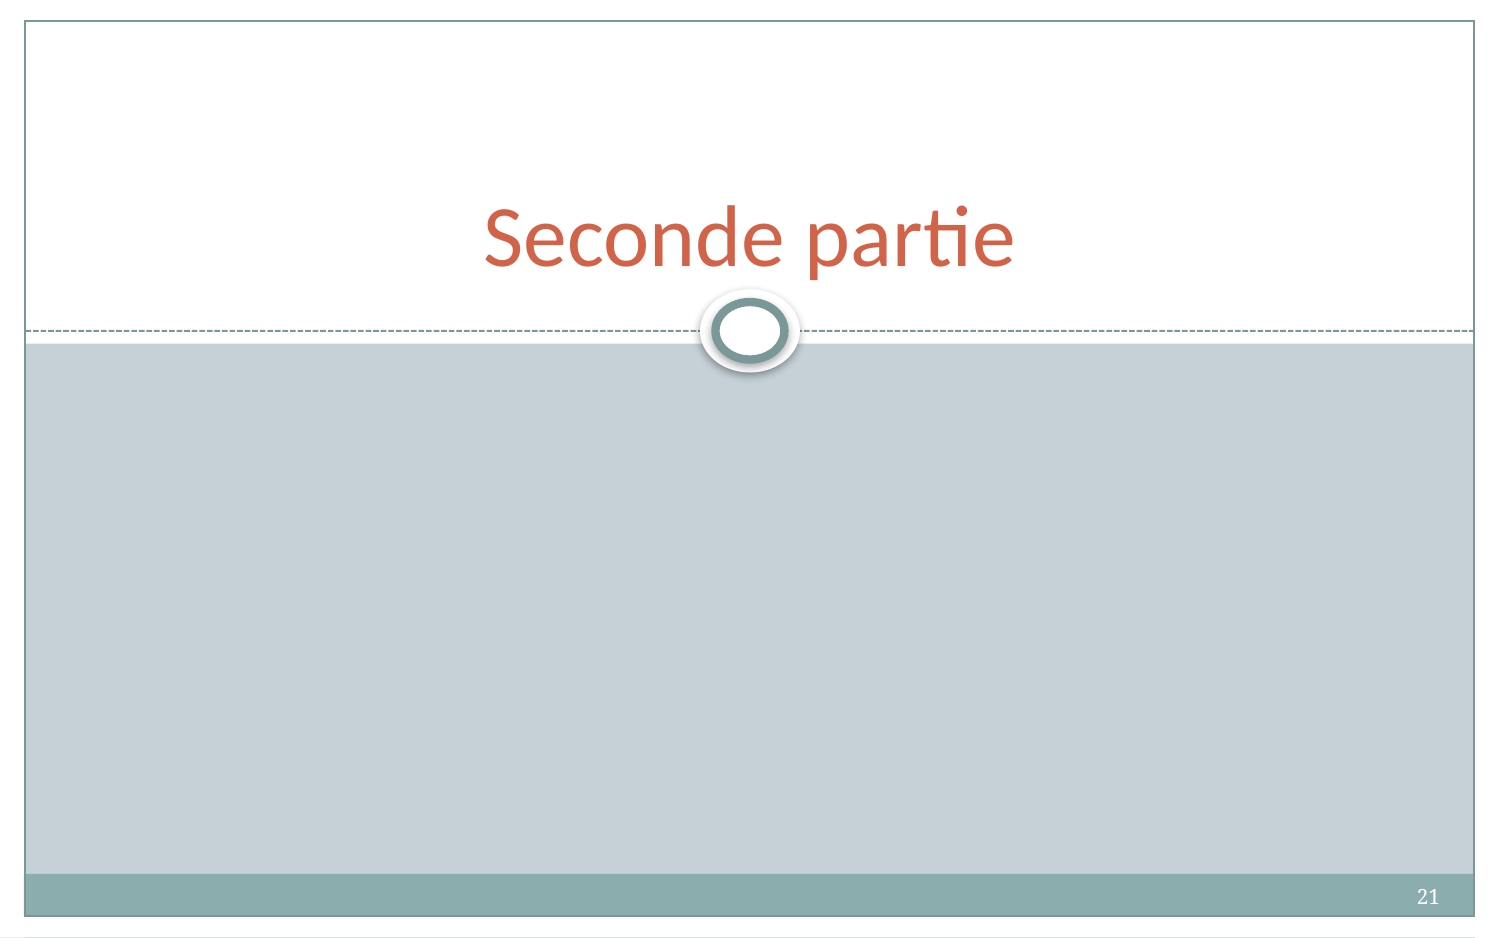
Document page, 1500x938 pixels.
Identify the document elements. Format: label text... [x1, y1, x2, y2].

title Seconde partie [112, 52, 1388, 292]
